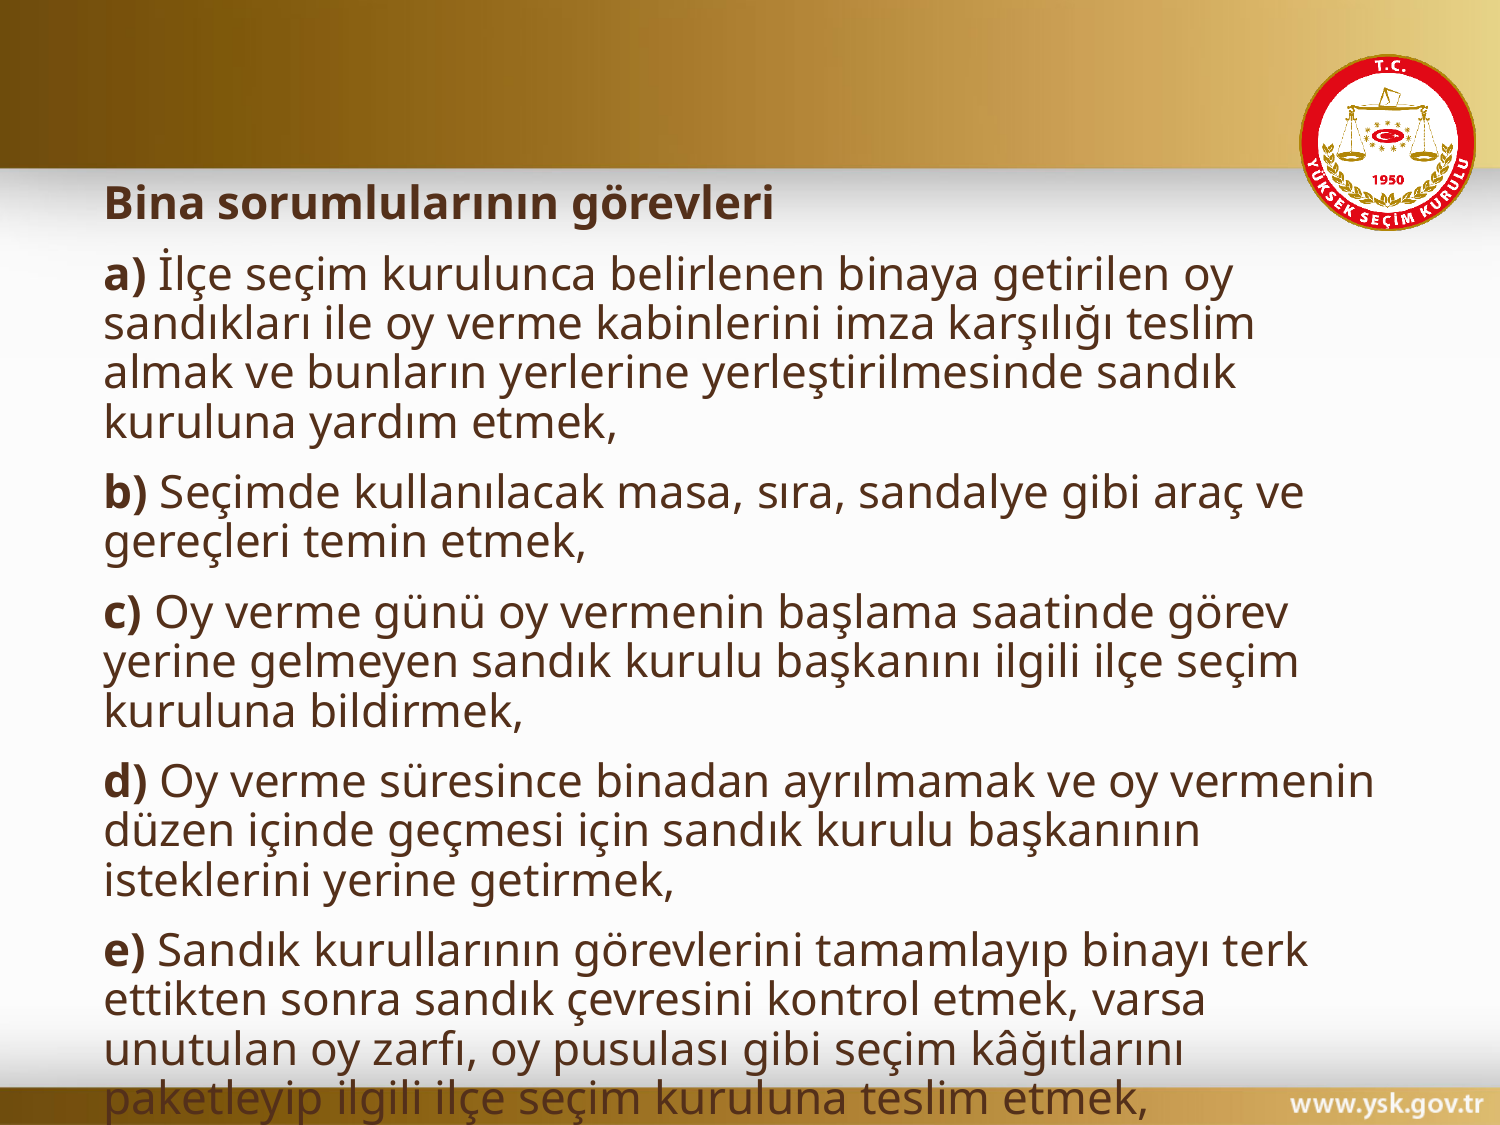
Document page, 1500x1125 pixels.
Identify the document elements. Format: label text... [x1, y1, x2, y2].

list Bina sorumlularının görevleri a) İlçe seçim kurulunca belirlenen binaya getirilen oy sandıkları ile oy verme kabinlerini imza karşılığı teslim almak ve bunların yerlerine yerleştirilmesinde sandık kuruluna yardım etmek, b) Seçimde kullanılacak masa, sıra, sandalye gibi araç ve gereçleri temin etmek, c) Oy verme günü oy vermenin başlama saatinde görev yerine gelmeyen sandık kurulu başkanını ilgili ilçe seçim kuruluna bildirmek, d) Oy verme süresince binadan ayrılmamak ve oy vermenin düzen içinde geçmesi için sandık kurulu başkanının isteklerini yerine getirmek, e) Sandık kurullarının görevlerini tamamlayıp binayı terk ettikten sonra sandık çevresini kontrol etmek, varsa unutulan oy zarfı, oy pusulası gibi seçim kâğıtlarını paketleyip ilgili ilçe seçim kuruluna teslim etmek, [88, 172, 1397, 1094]
picture [0, 0, 1500, 1125]
